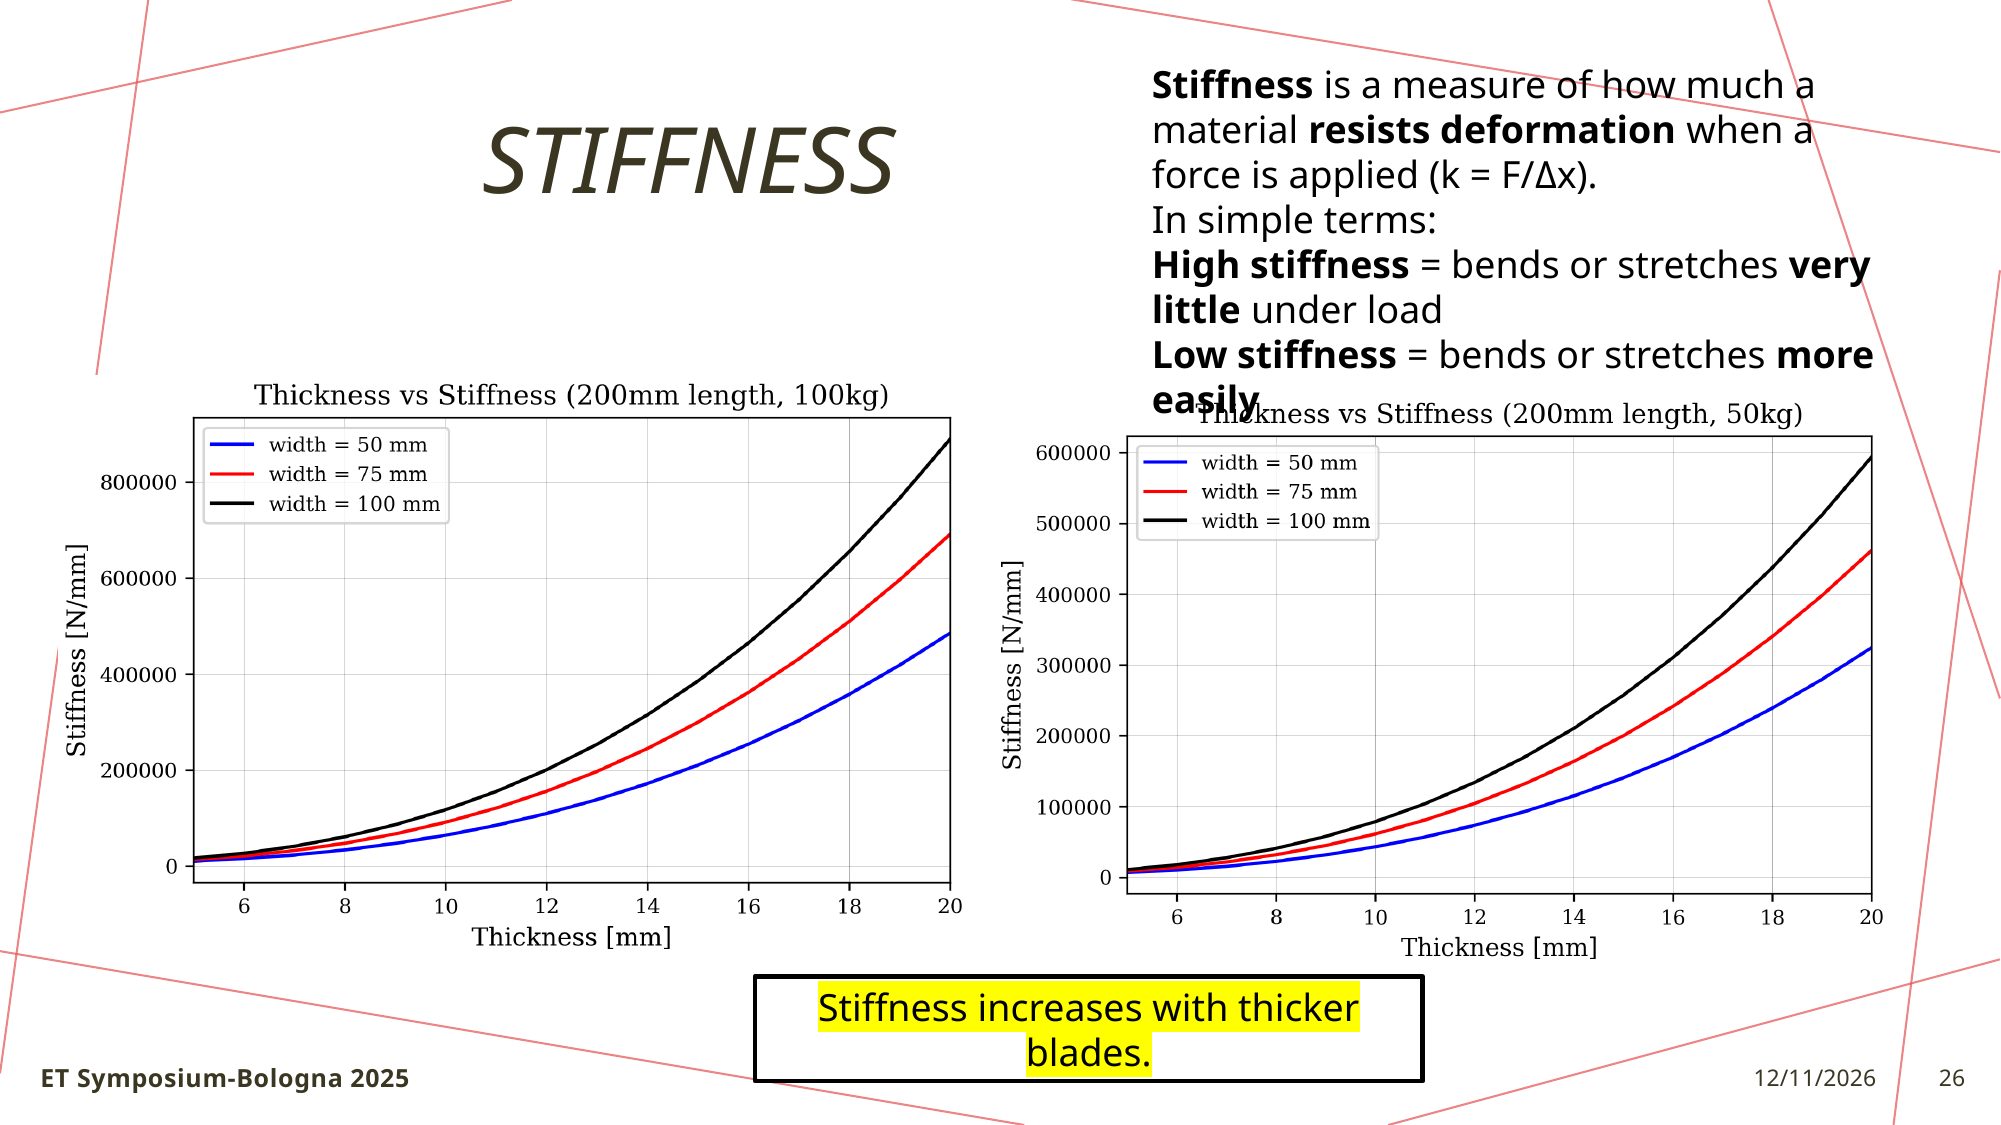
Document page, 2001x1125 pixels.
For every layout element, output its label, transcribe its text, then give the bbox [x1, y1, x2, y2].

text_box Stiffness increases with thicker blades. [755, 976, 1423, 1082]
picture [58, 375, 971, 960]
footer ET Symposium-Bologna 2025 [25, 1049, 764, 1110]
title Stiffness [467, 50, 1348, 278]
text_box Stiffness is a measure of how much a material resists deformation when a force is applied (k = F/Δx). In simple terms: High stiffness = bends or stretches very little under load Low stiffness = bends or stretches more easily [1137, 53, 1916, 519]
picture [994, 393, 1892, 969]
slide_number 26 [1903, 1049, 1981, 1110]
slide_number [1203, 1049, 1892, 1110]
